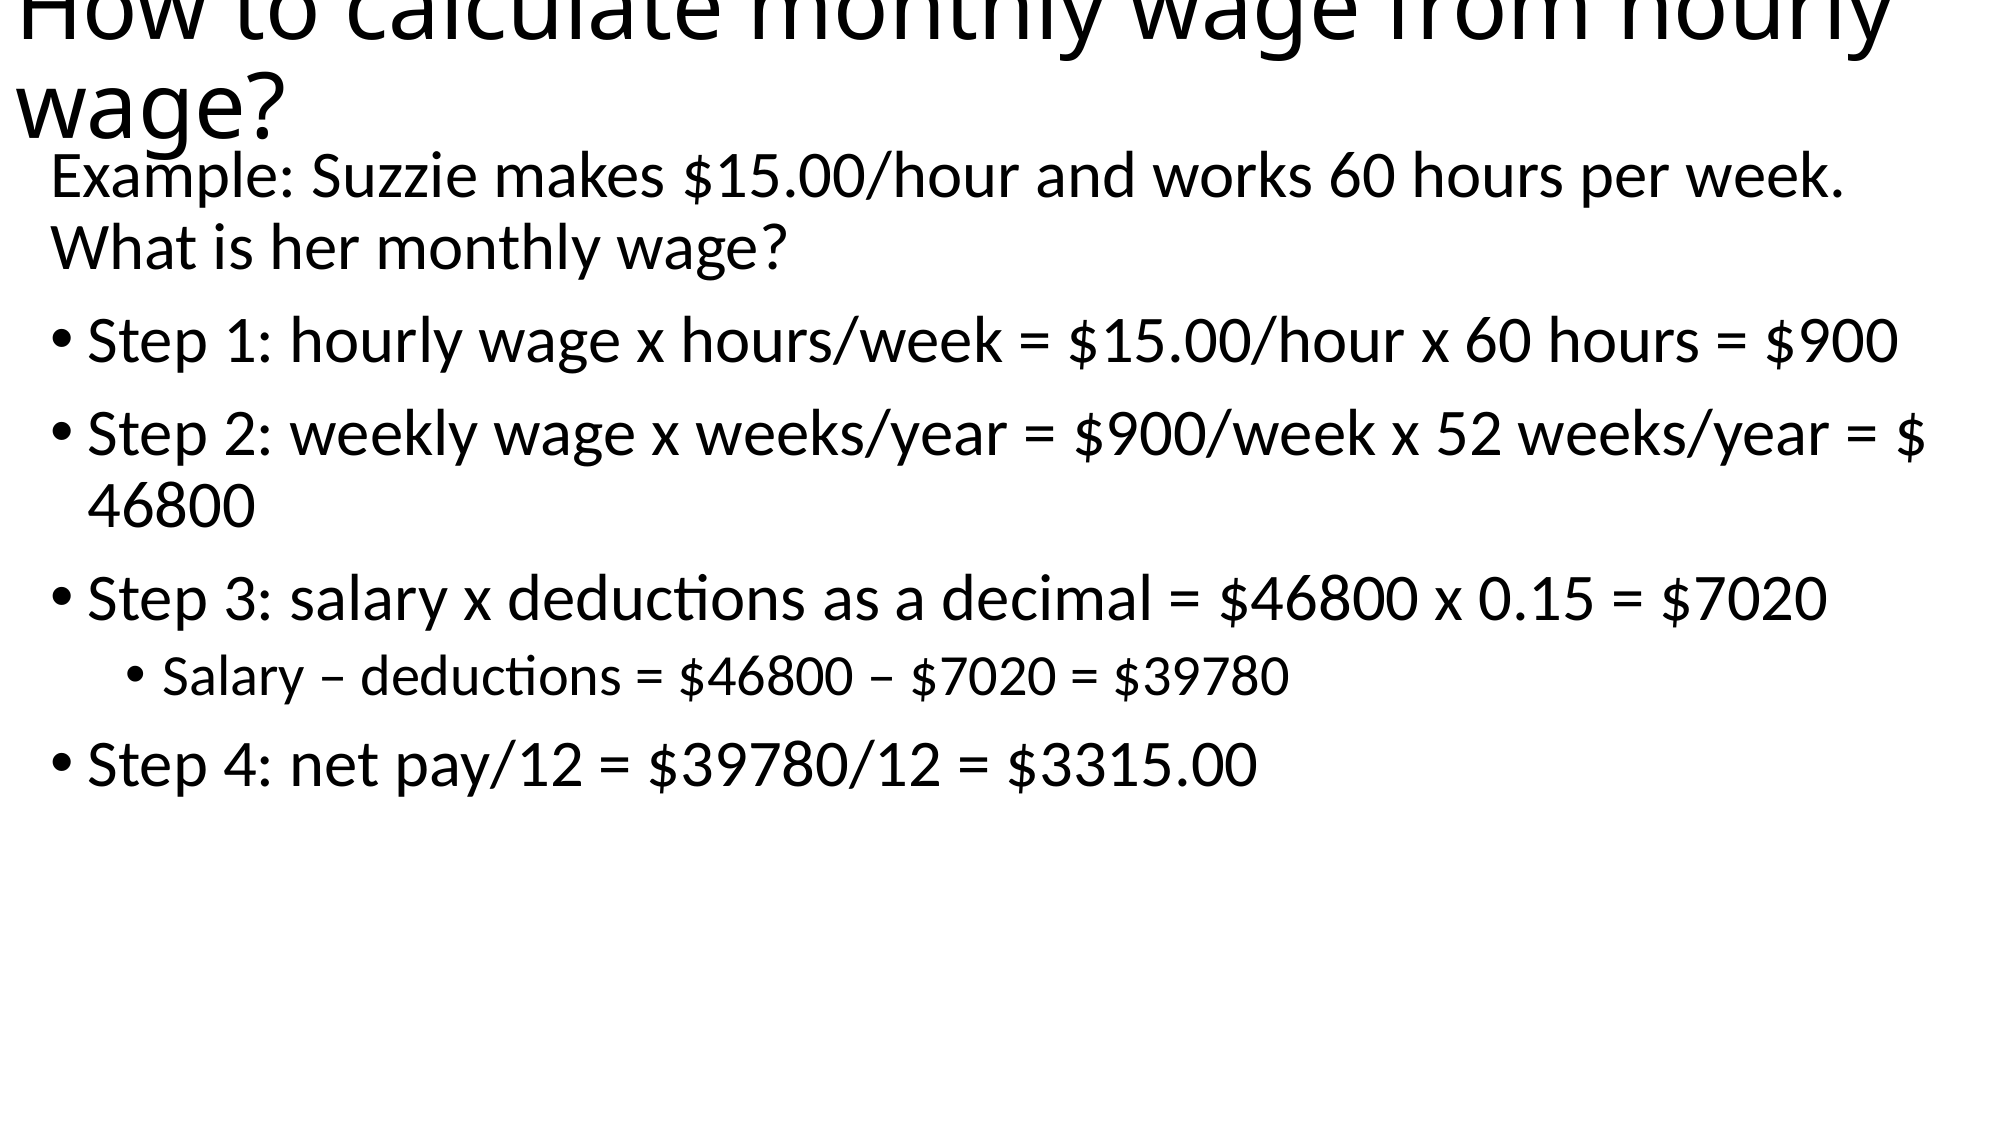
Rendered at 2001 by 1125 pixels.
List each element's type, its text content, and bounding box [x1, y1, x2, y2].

list Example: Suzzie makes $15.00/hour and works 60 hours per week. What is her monthly wage? Step 1: hourly wage x hours/week = $15.00/hour x 60 hours = $900 Step 2: weekly wage x weeks/year = $900/week x 52 weeks/year = $ 46800 Step 3: salary x deductions as a decimal = $46800 x 0.15 = $7020 Salary – deductions = $46800 – $7020 = $39780 Step 4: net pay/12 = $39780/12 = $3315.00 [34, 132, 1971, 1125]
title How to calculate monthly wage from hourly wage? [0, 0, 2000, 169]
